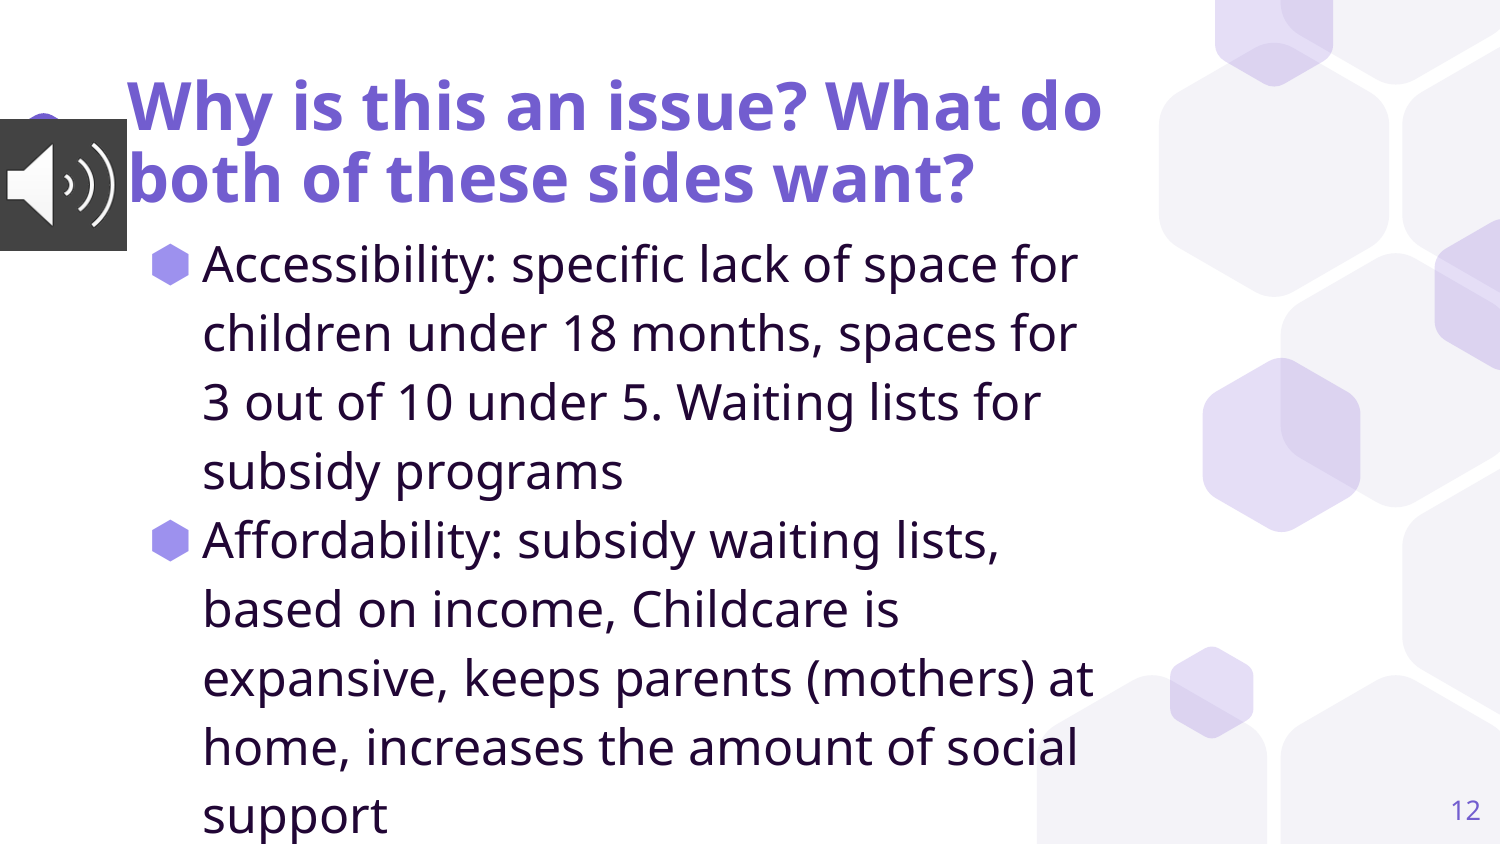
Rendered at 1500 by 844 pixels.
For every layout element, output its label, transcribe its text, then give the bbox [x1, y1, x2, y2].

list Accessibility: specific lack of space for children under 18 months, spaces for 3 out of 10 under 5. Waiting lists for subsidy programs Affordability: subsidy waiting lists, based on income, Childcare is expansive, keeps parents (mothers) at home, increases the amount of social support Other: closing gender wage gaps, investments in childcare [127, 223, 1114, 697]
slide_number 12 [1391, 779, 1482, 844]
picture [0, 118, 128, 253]
title Why is this an issue? What do both of these sides want? [127, 112, 1114, 178]
